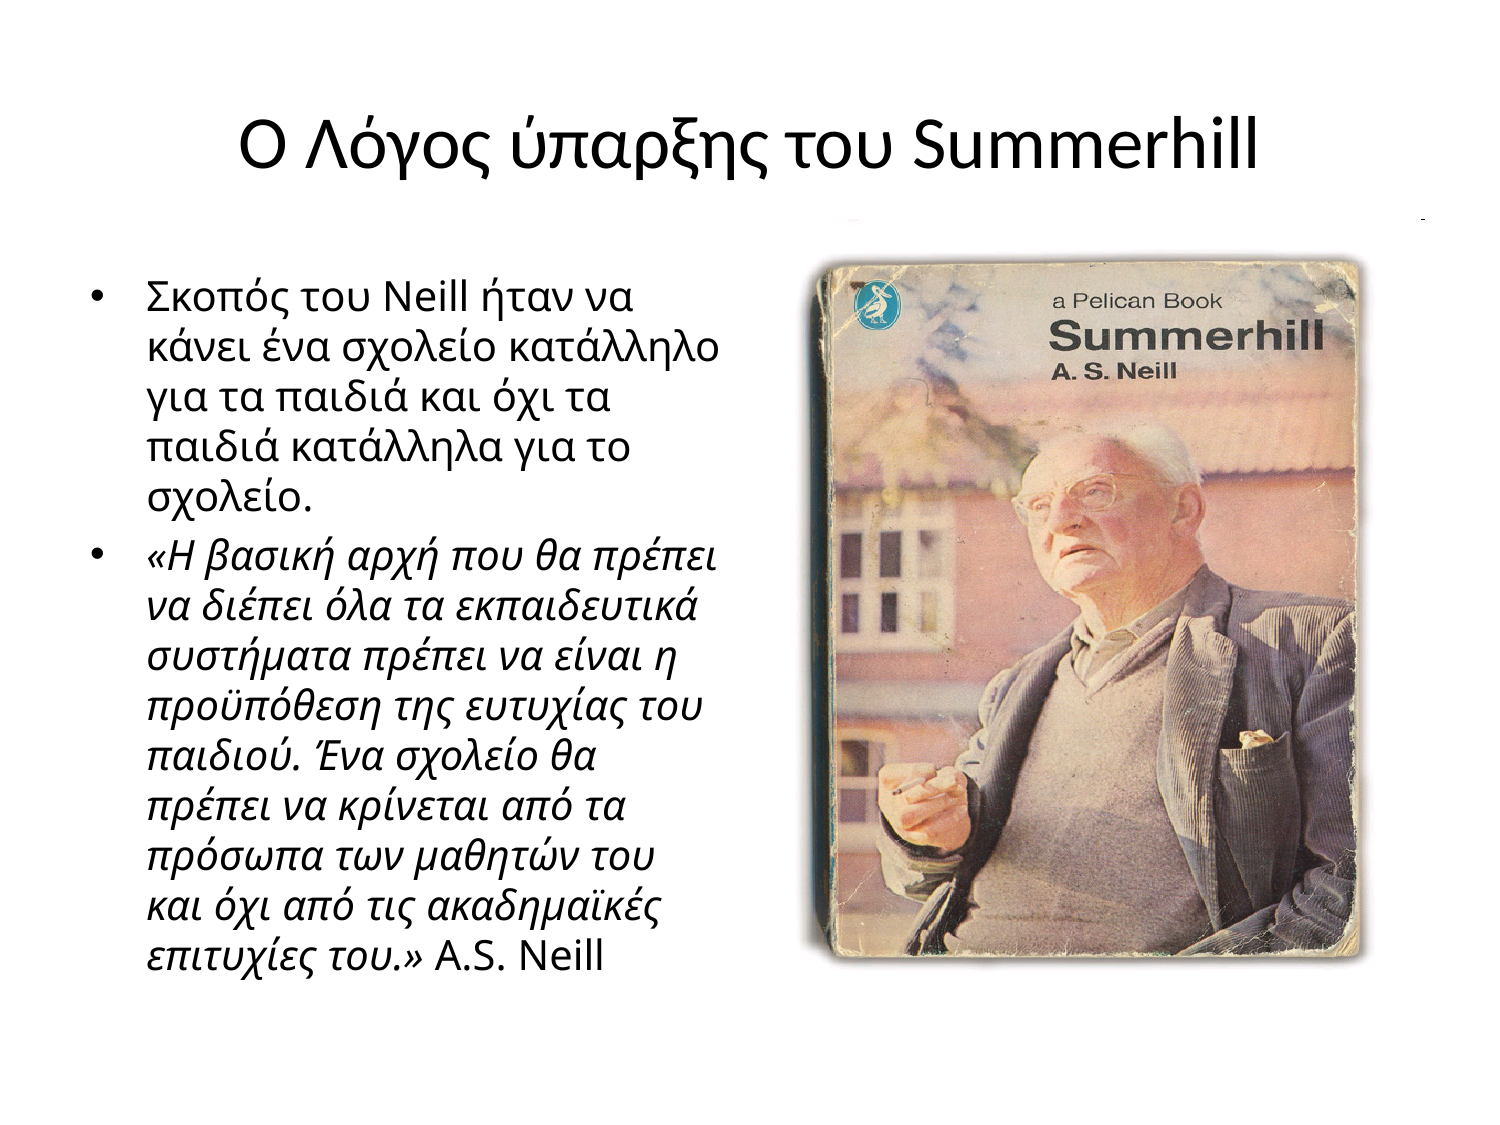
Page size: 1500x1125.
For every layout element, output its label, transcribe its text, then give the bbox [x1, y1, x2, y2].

list Σκοπός του Neill ήταν να κάνει ένα σχολείο κατάλληλο για τα παιδιά και όχι τα παιδιά κατάλληλα για το σχολείο. «Η βασική αρχή που θα πρέπει να διέπει όλα τα εκπαιδευτικά συστήματα πρέπει να είναι η προϋπόθεση της ευτυχίας του παιδιού. Ένα σχολείο θα πρέπει να κρίνεται από τα πρόσωπα των μαθητών του και όχι από τις ακαδημαϊκές επιτυχίες του.» A.S. Neill [75, 262, 738, 1005]
title Ο Λόγος ύπαρξης του Summerhill [75, 45, 1425, 233]
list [762, 219, 1426, 1006]
